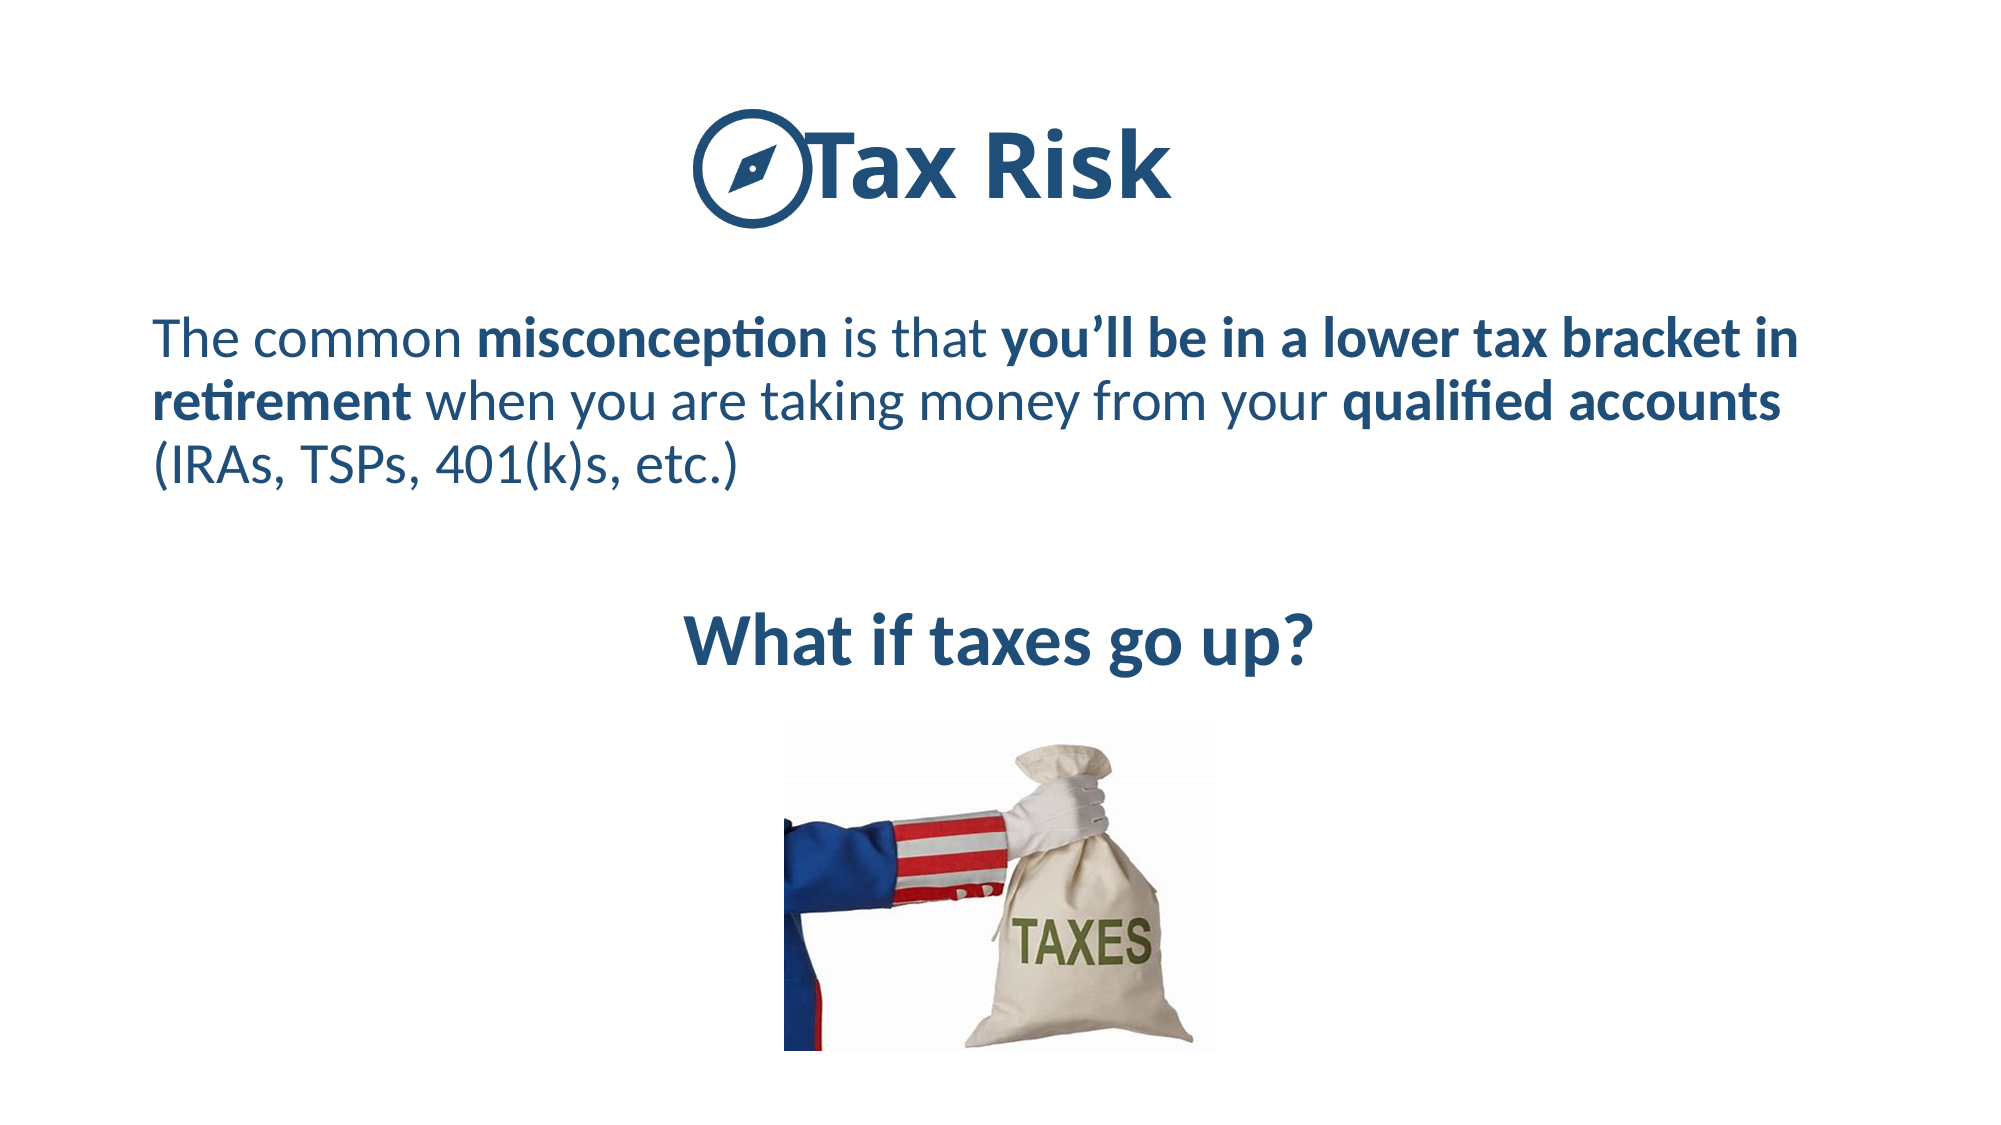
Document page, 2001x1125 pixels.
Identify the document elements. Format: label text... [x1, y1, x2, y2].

picture [784, 722, 1216, 1051]
list The common misconception is that you’ll be in a lower tax bracket in retirement when you are taking money from your qualified accounts (IRAs, TSPs, 401(k)s, etc.) What if taxes go up? [137, 299, 1863, 1014]
title Tax Risk [137, 59, 1863, 278]
picture [677, 93, 828, 244]
